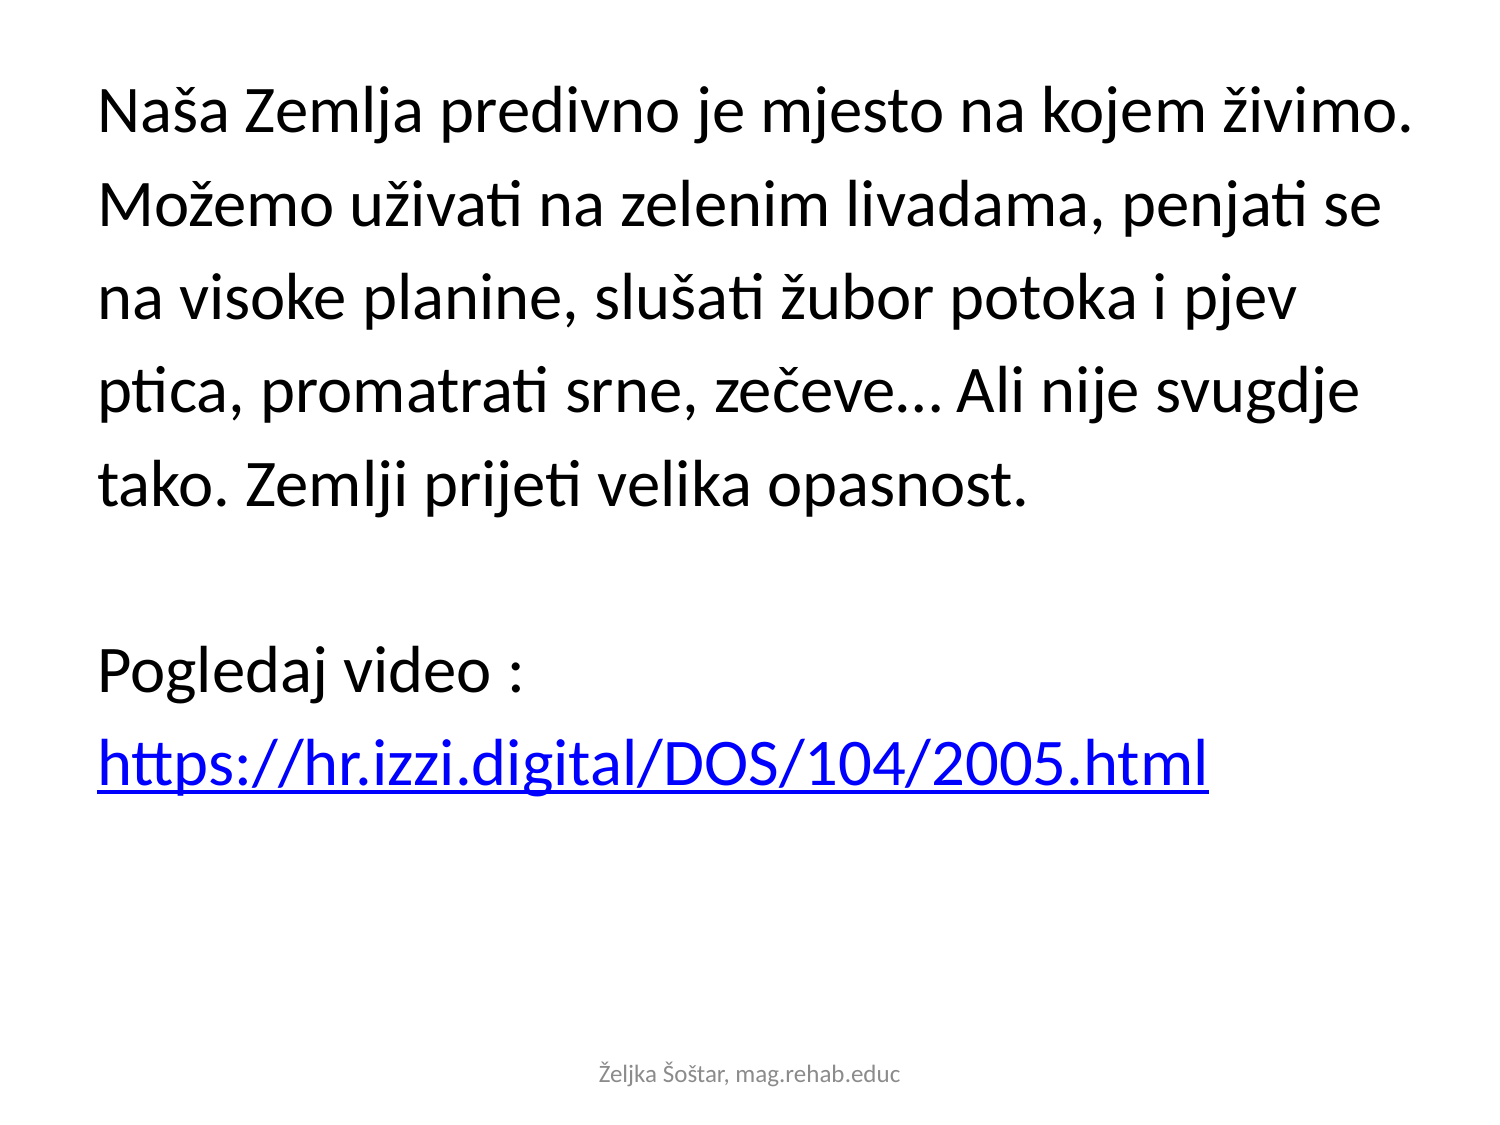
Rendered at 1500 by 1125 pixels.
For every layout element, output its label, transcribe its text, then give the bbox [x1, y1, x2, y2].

list Naša Zemlja predivno je mjesto na kojem živimo. Možemo uživati na zelenim livadama, penjati se na visoke planine, slušati žubor potoka i pjev ptica, promatrati srne, zečeve… Ali nije svugdje tako. Zemlji prijeti velika opasnost. Pogledaj video : https://hr.izzi.digital/DOS/104/2005.html [82, 58, 1432, 1064]
footer Željka Šoštar, mag.rehab.educ [512, 1042, 988, 1103]
